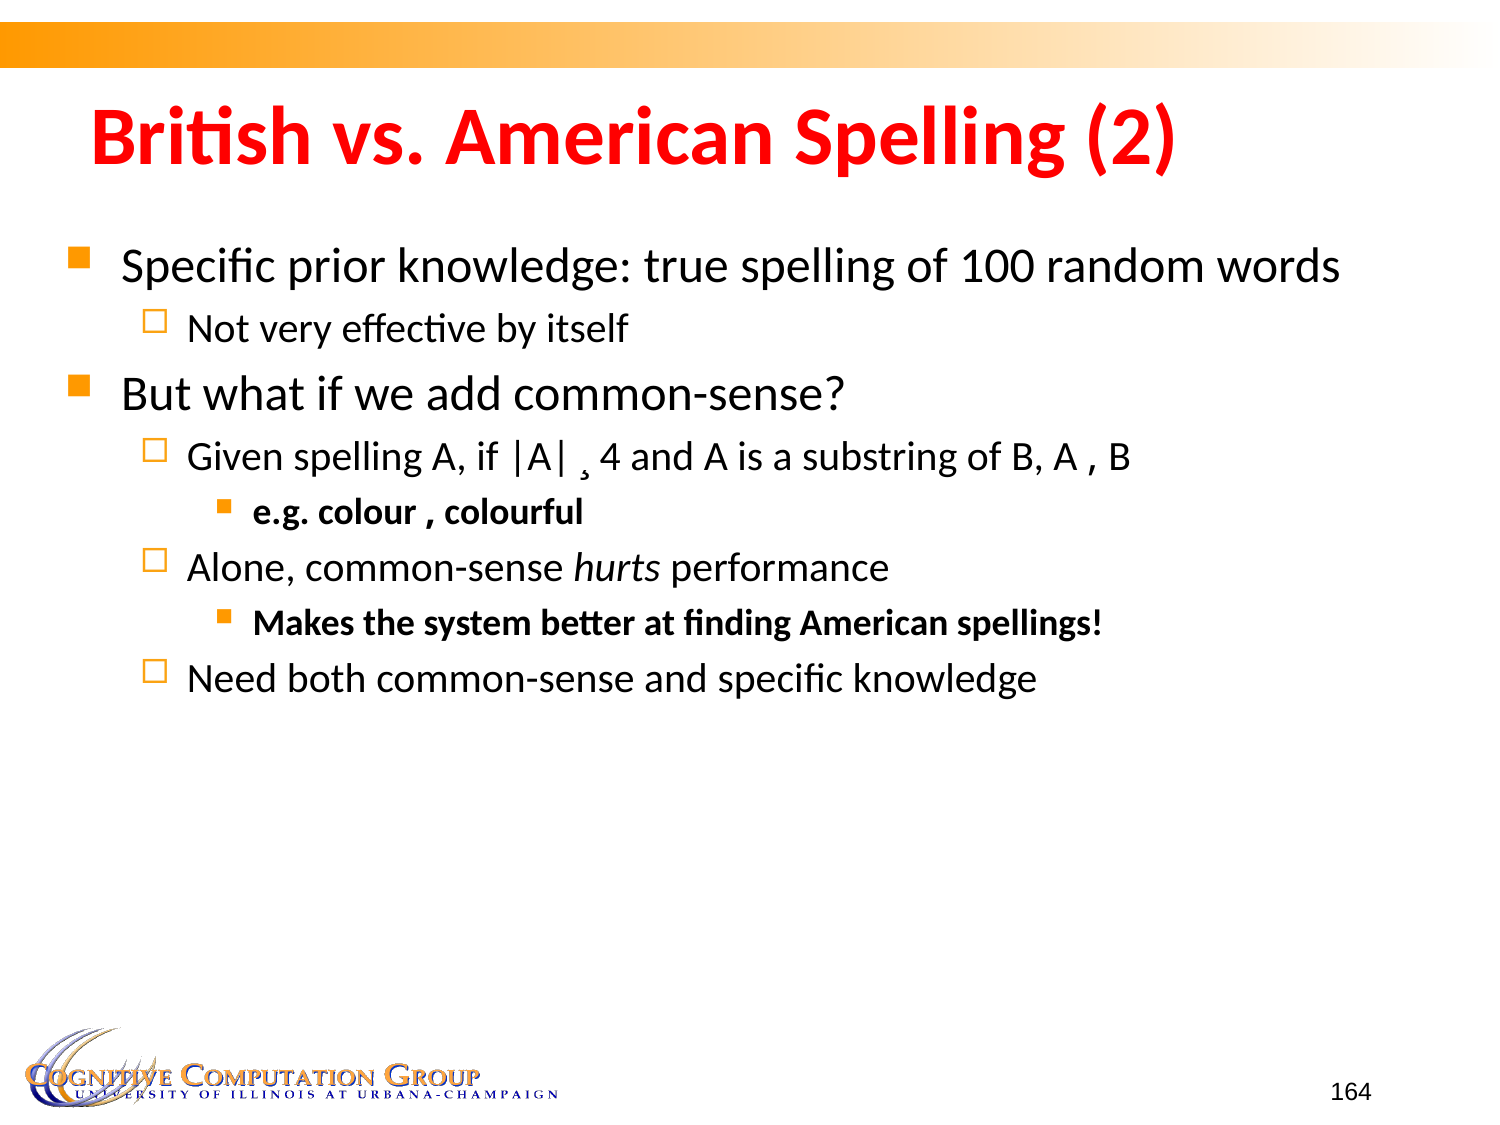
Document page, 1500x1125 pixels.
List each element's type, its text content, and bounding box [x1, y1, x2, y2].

slide_number 164 [1237, 1074, 1388, 1113]
title British vs. American Spelling (2) [75, 0, 1463, 163]
picture [17, 1024, 563, 1113]
list Specific prior knowledge: true spelling of 100 random words Not very effective by itself But what if we add common-sense? Given spelling A, if |A| ¸ 4 and A is a substring of B, A , B e.g. colour , colourful Alone, common-sense hurts performance Makes the system better at finding American spellings! Need both common-sense and specific knowledge [50, 224, 1475, 1031]
